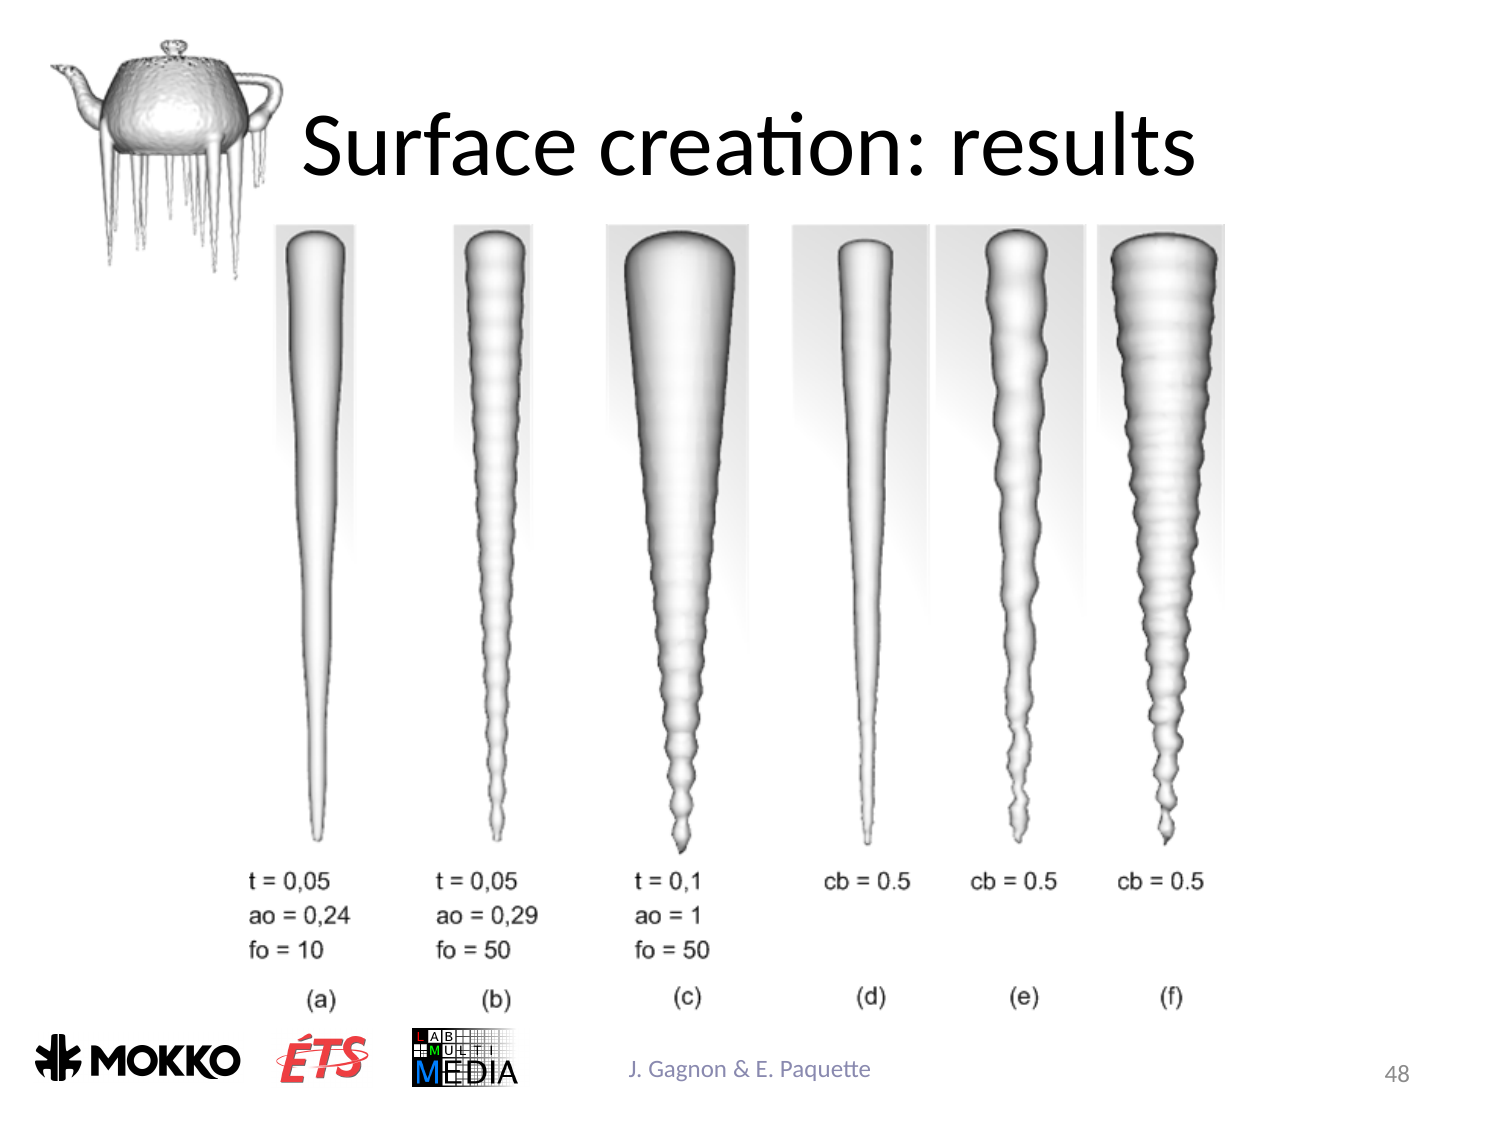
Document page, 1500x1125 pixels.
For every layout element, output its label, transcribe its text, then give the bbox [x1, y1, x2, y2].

slide_number 48 [1074, 1042, 1425, 1103]
footer J. Gagnon & E. Paquette [512, 1037, 988, 1098]
title Surface creation: results [288, 45, 1425, 233]
picture [271, 1028, 373, 1088]
picture [33, 1032, 244, 1083]
picture [412, 1028, 530, 1087]
picture [49, 37, 1226, 1014]
